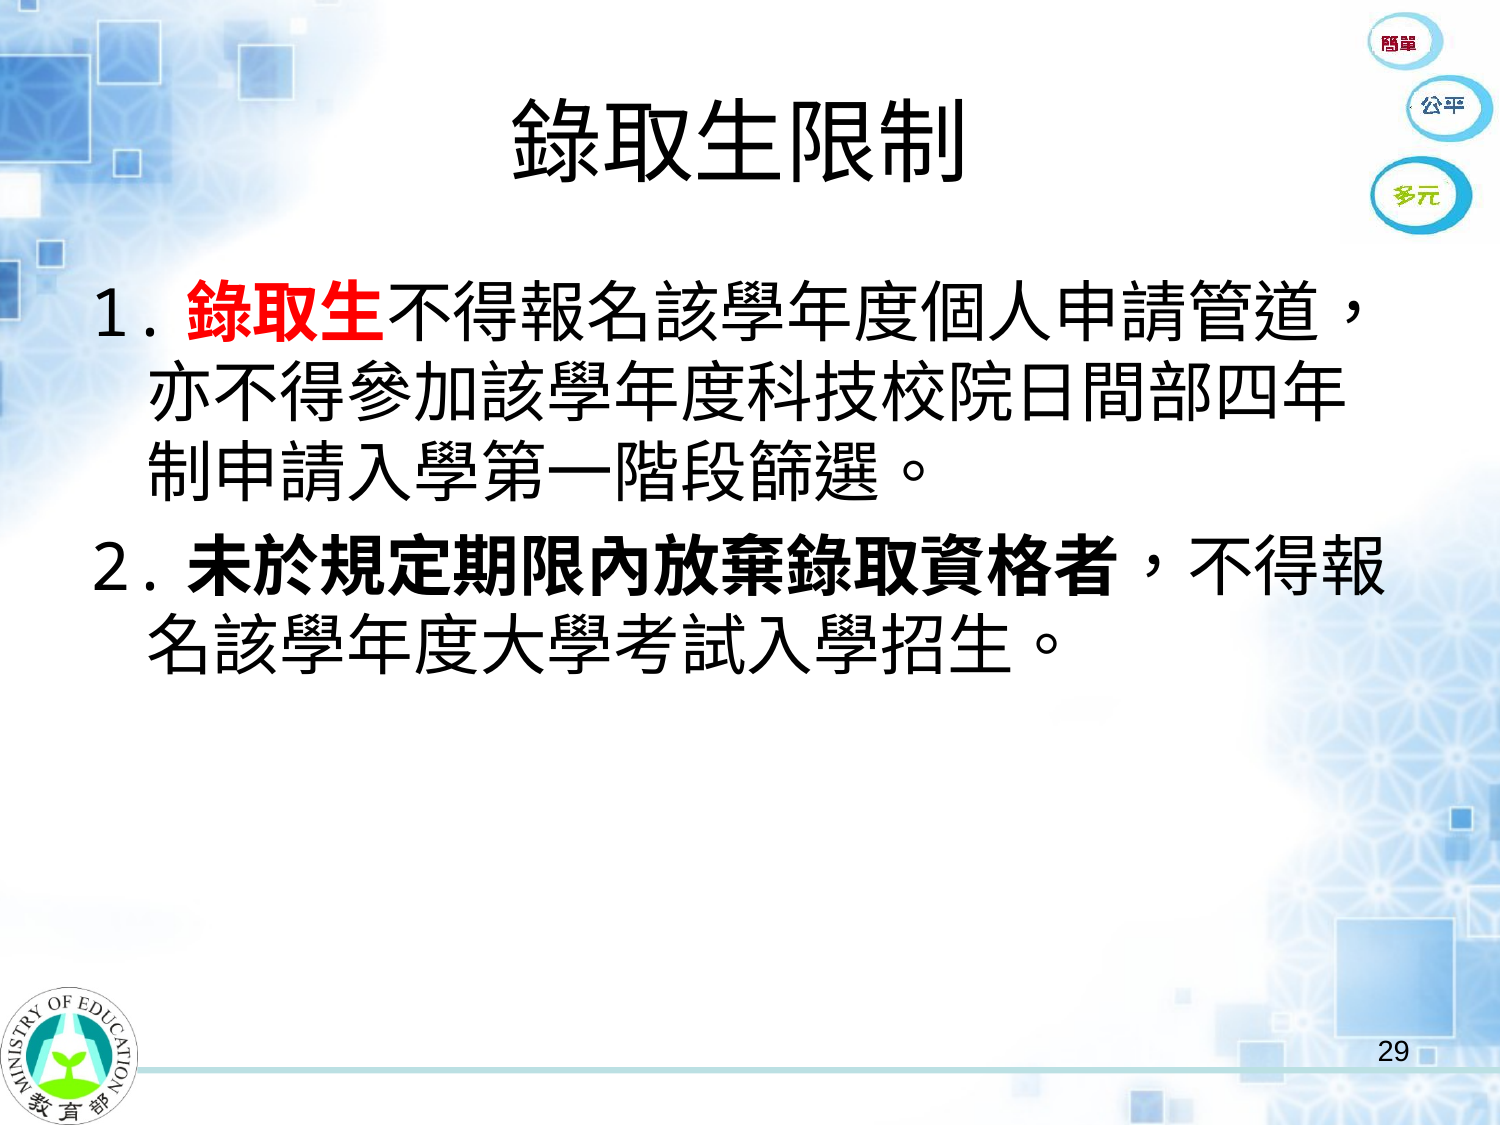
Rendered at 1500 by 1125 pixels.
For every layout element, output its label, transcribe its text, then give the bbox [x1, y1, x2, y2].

title 錄取生限制 [75, 45, 1425, 233]
slide_number 28 [1074, 1024, 1425, 1103]
list 1.錄取生不得報名該學年度個人申請管道，亦不得參加該學年度科技校院日間部四年制申請入學第一階段篩選。 2.未於規定期限內放棄錄取資格者，不得報名該學年度大學考試入學招生。 [75, 262, 1425, 775]
picture [0, 0, 1500, 1125]
